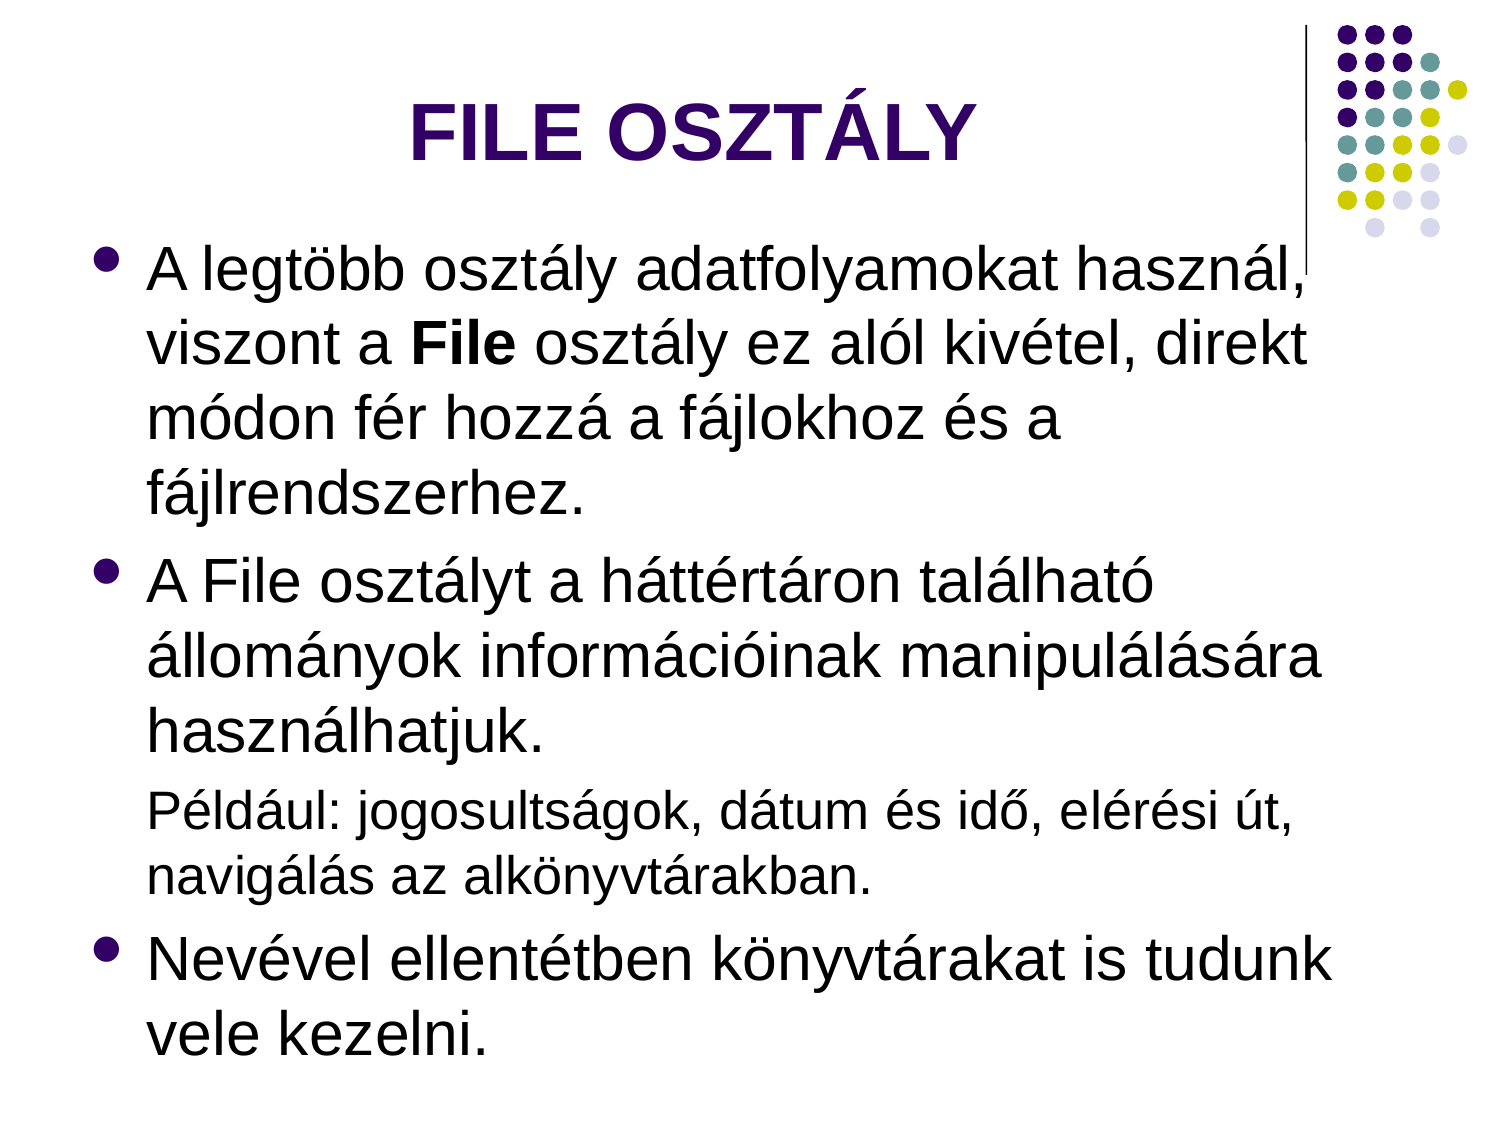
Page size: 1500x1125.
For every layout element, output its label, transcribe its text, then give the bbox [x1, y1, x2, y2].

list A legtöbb osztály adatfolyamokat használ, viszont a File osztály ez alól kivétel, direkt módon fér hozzá a fájlokhoz és a fájlrendszerhez. A File osztályt a háttértáron található állományok információinak manipulálására használhatjuk. Például: jogosultságok, dátum és idő, elérési út, navigálás az alkönyvtárakban. Nevével ellentétben könyvtárakat is tudunk vele kezelni. [74, 219, 1426, 944]
title FILE OSZTÁLY [74, 67, 1313, 185]
